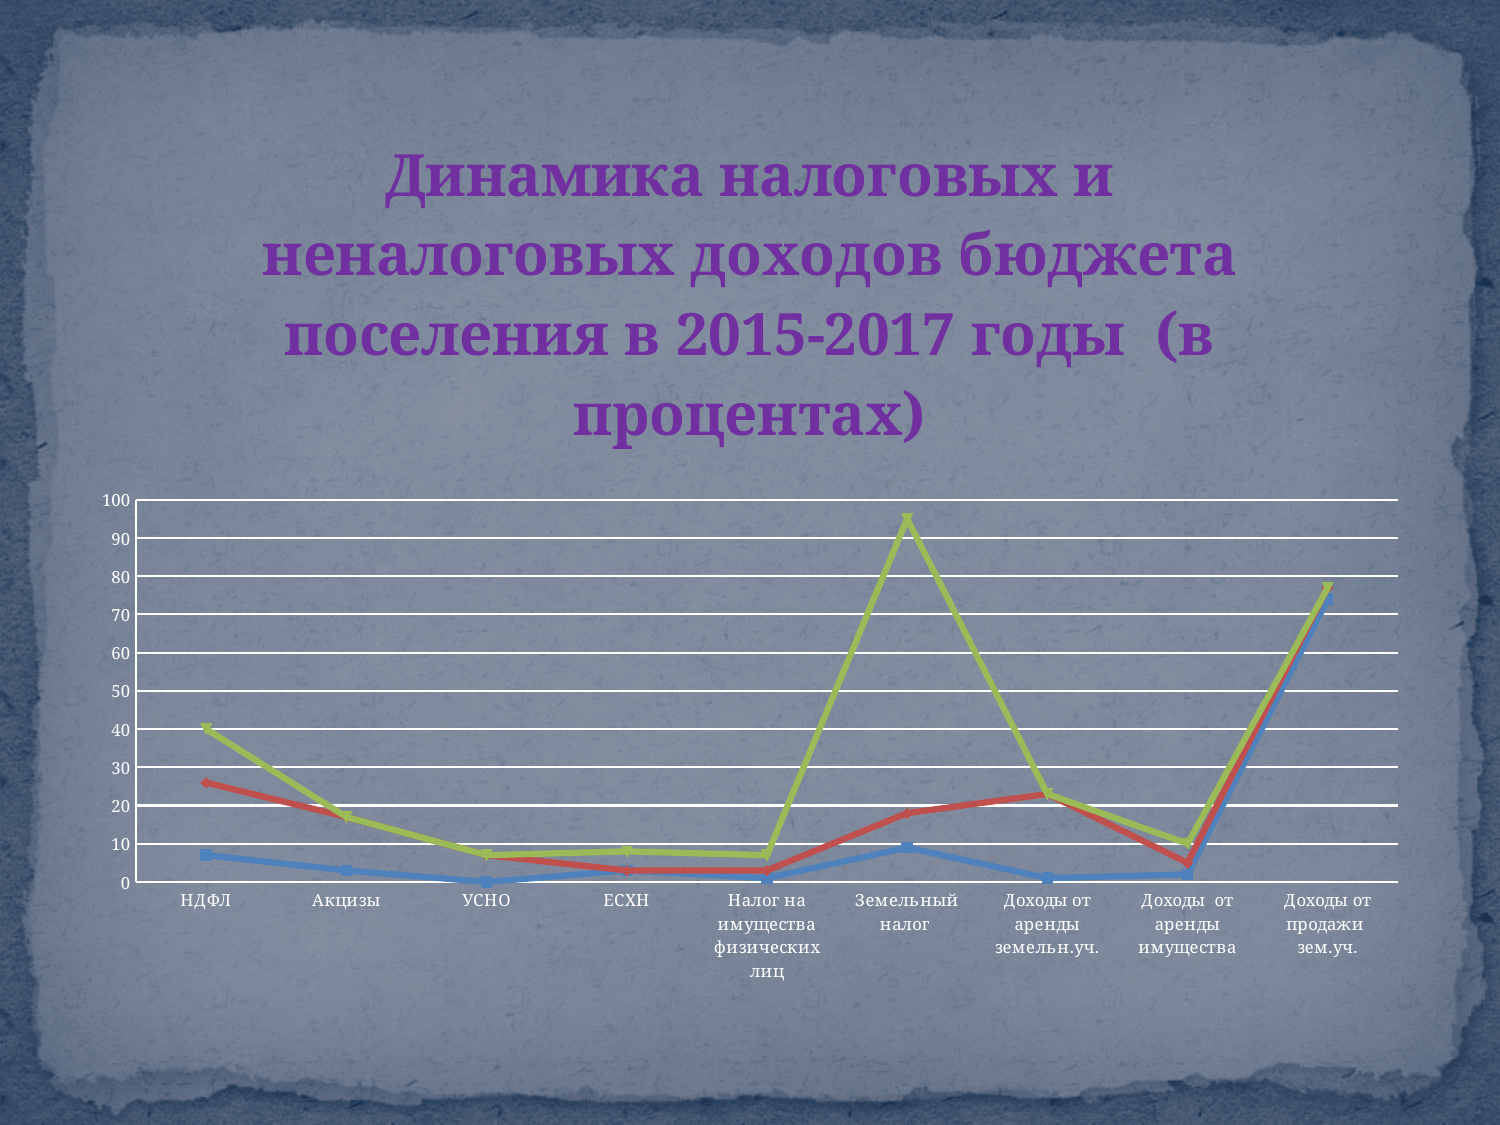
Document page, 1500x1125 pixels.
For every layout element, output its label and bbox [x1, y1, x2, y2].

chart [76, 91, 1425, 999]
